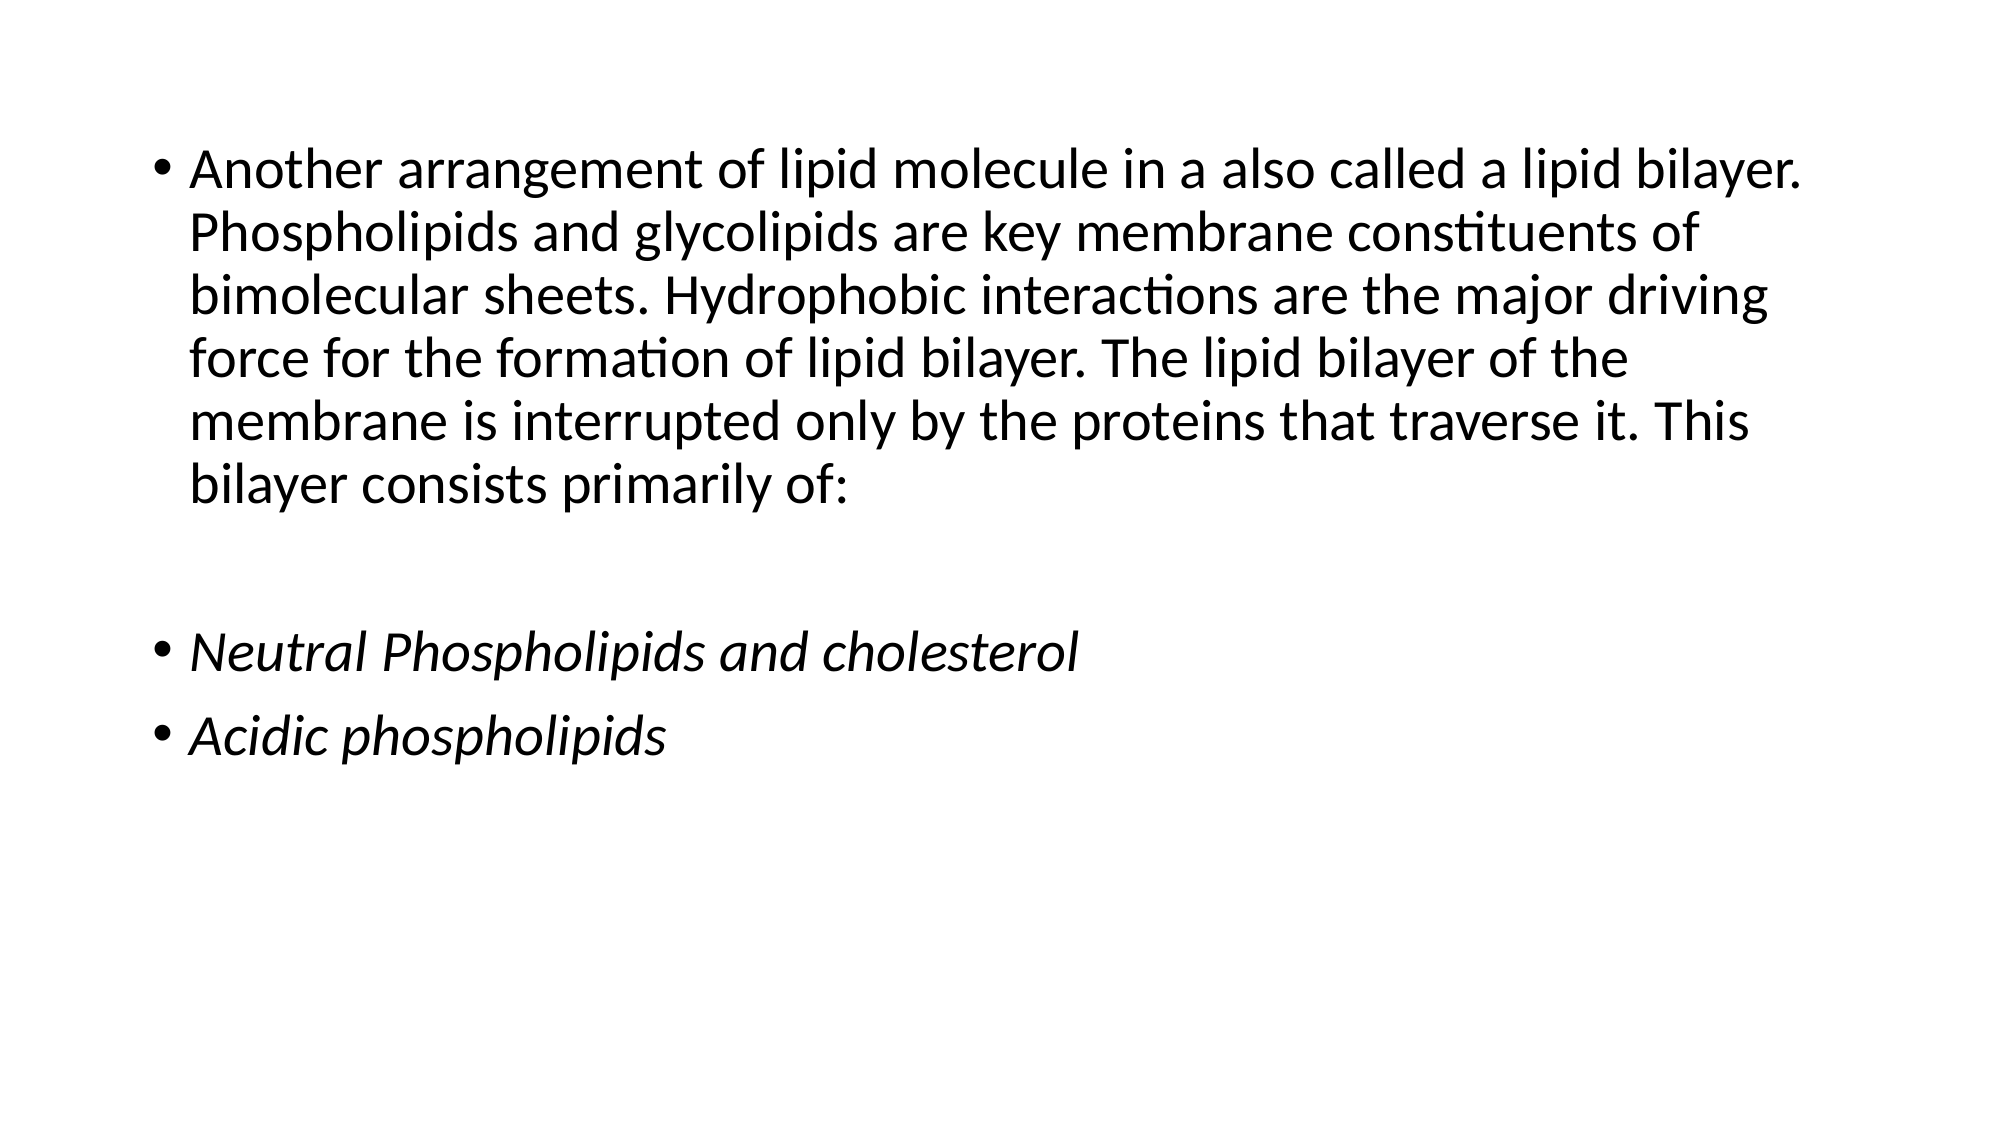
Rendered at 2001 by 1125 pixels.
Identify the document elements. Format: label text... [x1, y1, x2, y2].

list Another arrangement of lipid molecule in a also called a lipid bilayer. Phospholipids and glycolipids are key membrane constituents of bimolecular sheets. Hydrophobic interactions are the major driving force for the formation of lipid bilayer. The lipid bilayer of the membrane is interrupted only by the proteins that traverse it. This bilayer consists primarily of: Neutral Phospholipids and cholesterol Acidic phospholipids [137, 130, 1863, 845]
